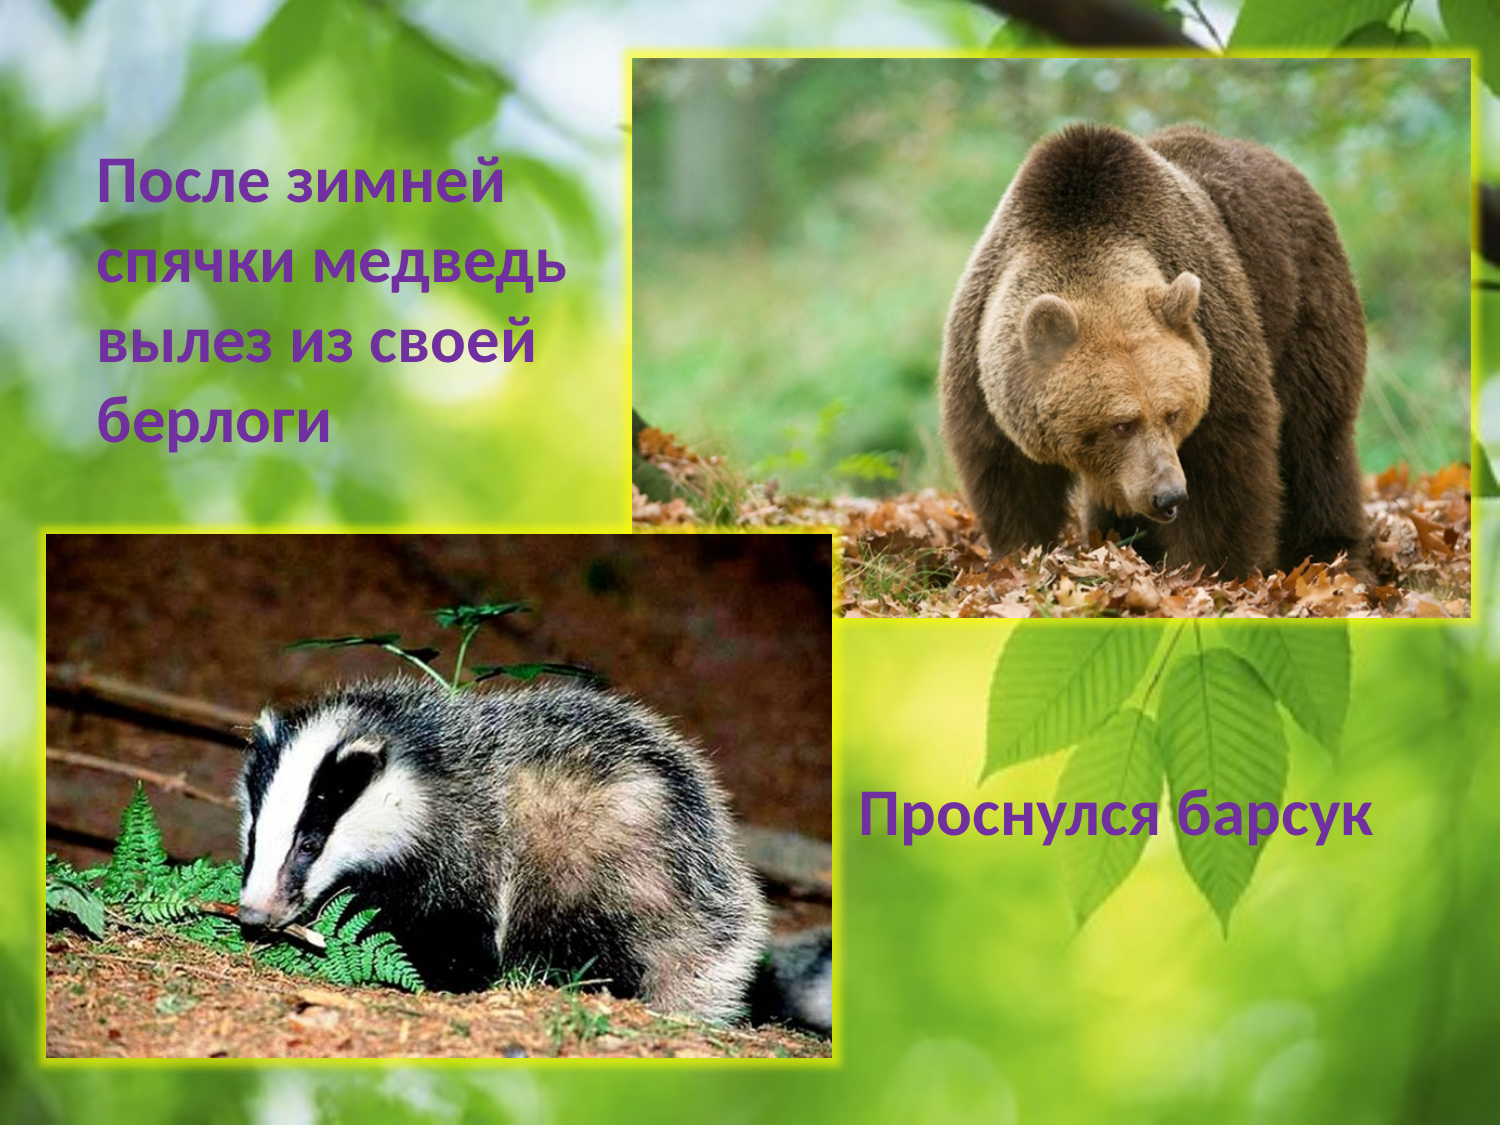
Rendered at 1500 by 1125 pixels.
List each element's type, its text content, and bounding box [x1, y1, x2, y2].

text_box Проснулся барсук [847, 761, 1442, 857]
picture [0, 0, 1500, 1125]
text_box После зимней спячки медведь вылез из своей берлоги [82, 128, 618, 464]
